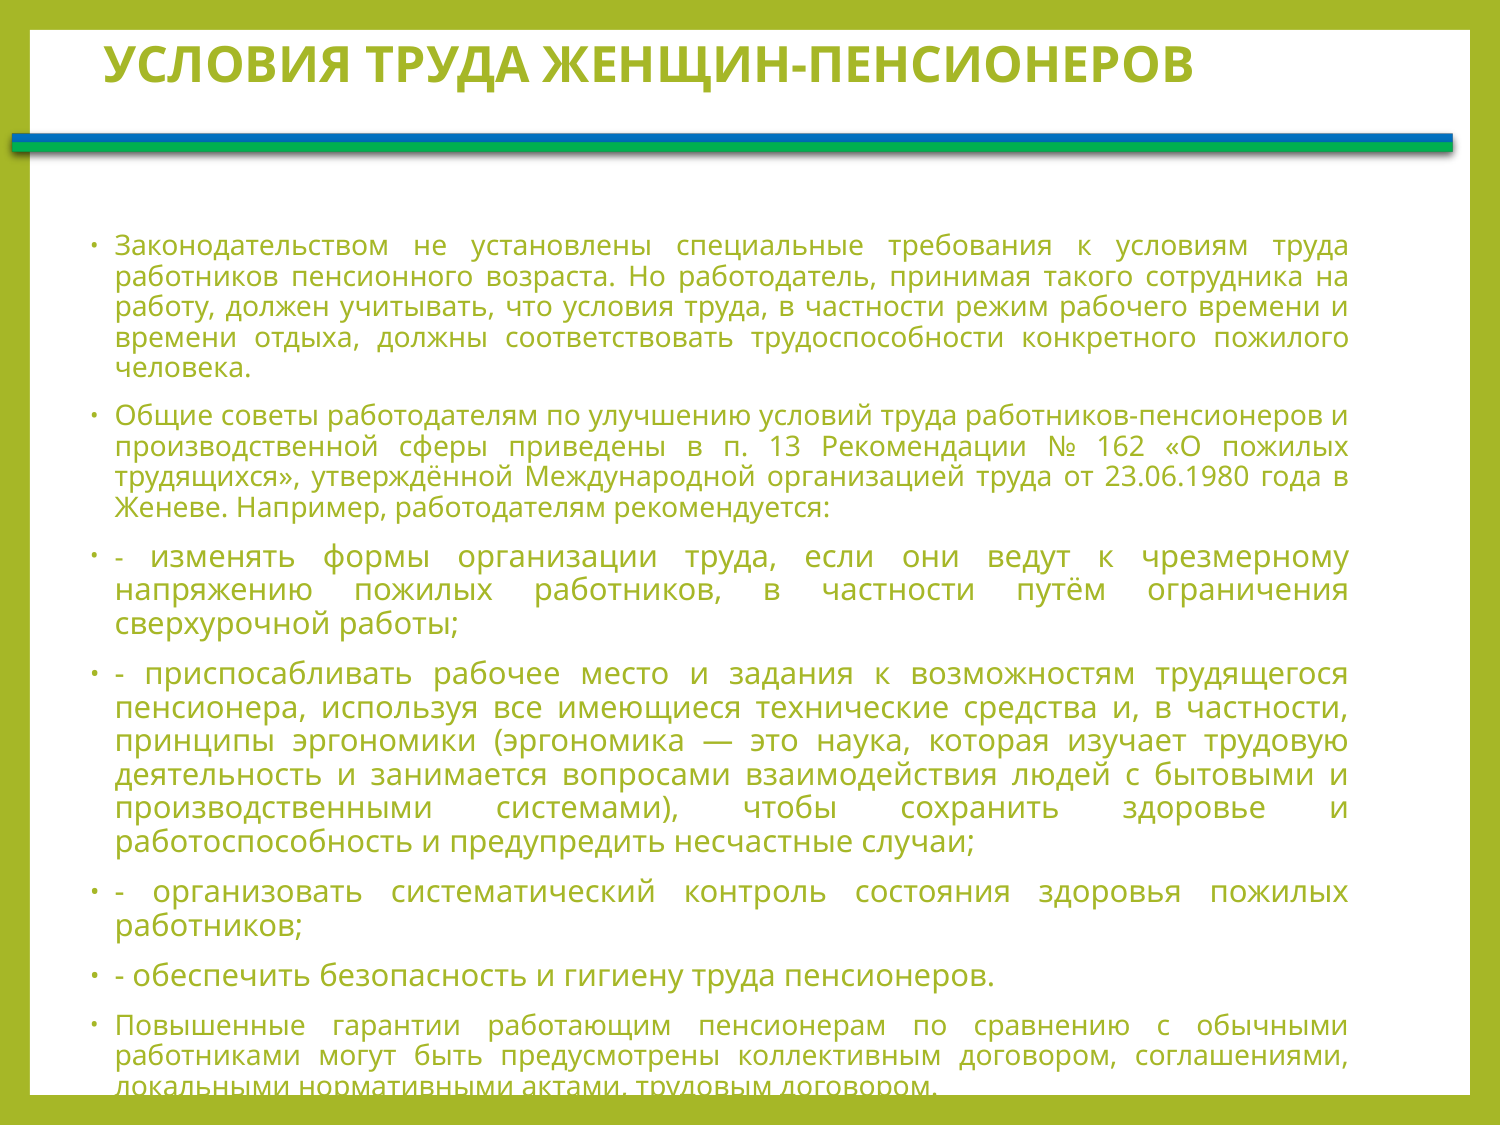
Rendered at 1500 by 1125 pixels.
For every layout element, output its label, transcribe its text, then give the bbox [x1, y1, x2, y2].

list Законодательством не установлены специальные требования к условиям труда работников пенсионного возраста. Но работодатель, принимая такого сотрудника на работу, должен учитывать, что условия труда, в частности режим рабочего времени и времени отдыха, должны соответствовать трудоспособности конкретного пожилого человека. Общие советы работодателям по улучшению условий труда работников-пенсионеров и производственной сферы приведены в п. 13 Рекомендации № 162 «О пожилых трудящихся», утверждённой Международной организацией труда от 23.06.1980 года в Женеве. Например, работодателям рекомендуется: - изменять формы организации труда, если они ведут к чрезмерному напряжению пожилых работников, в частности путём ограничения сверхурочной работы; - приспосабливать рабочее место и задания к возможностям трудящегося пенсионера, используя все имеющиеся технические средства и, в частности, принципы эргономики (эргономика — это наука, которая изучает трудовую деятельность и занимается вопросами взаимодействия людей с бытовыми и производственными системами), чтобы сохранить здоровье и работоспособность и предупредить несчастные случаи; - организовать систематический контроль состояния здоровья пожилых работников; - обеспечить безопасность и гигиену труда пенсионеров. Повышенные гарантии работающим пенсионерам по сравнению с обычными работниками могут быть предусмотрены коллективным договором, соглашениями, локальными нормативными актами, трудовым договором. [75, 223, 1365, 1113]
picture [0, 125, 1466, 168]
title УСЛОВИЯ ТРУДА ЖЕНЩИН-ПЕНСИОНЕРОВ [88, 19, 1447, 114]
